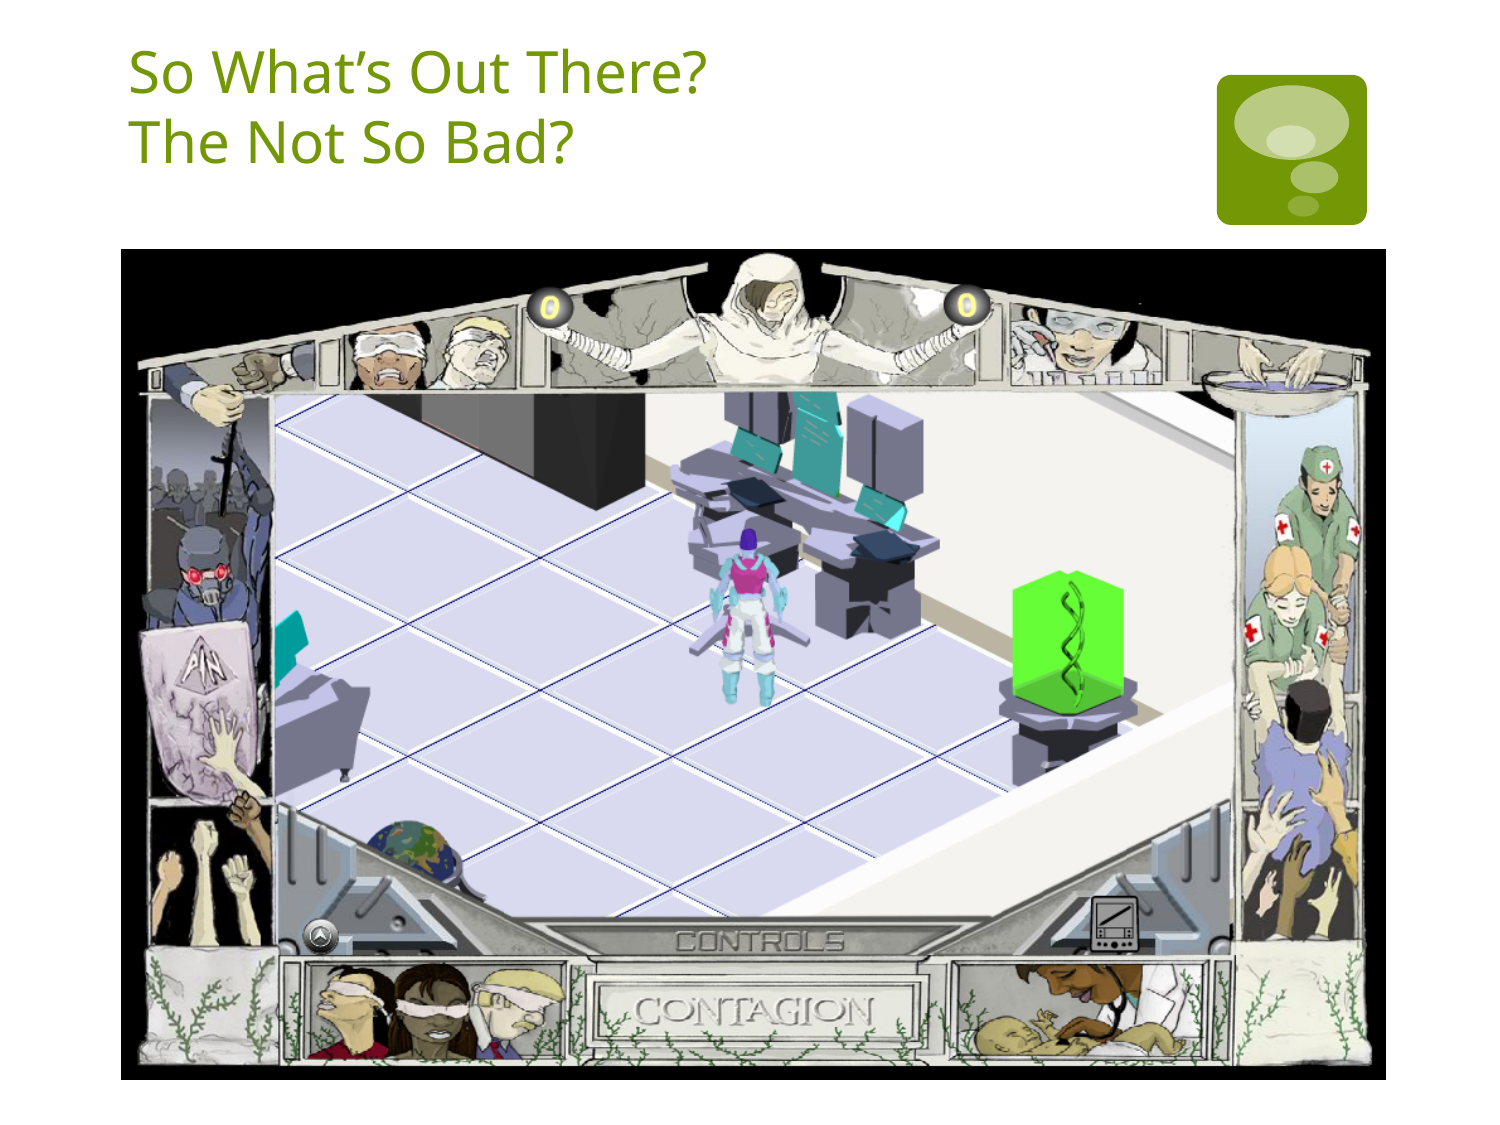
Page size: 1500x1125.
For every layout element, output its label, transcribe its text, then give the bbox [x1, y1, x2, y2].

title So What’s Out There? The Not So Bad? [121, 37, 909, 183]
picture [120, 249, 1387, 1081]
